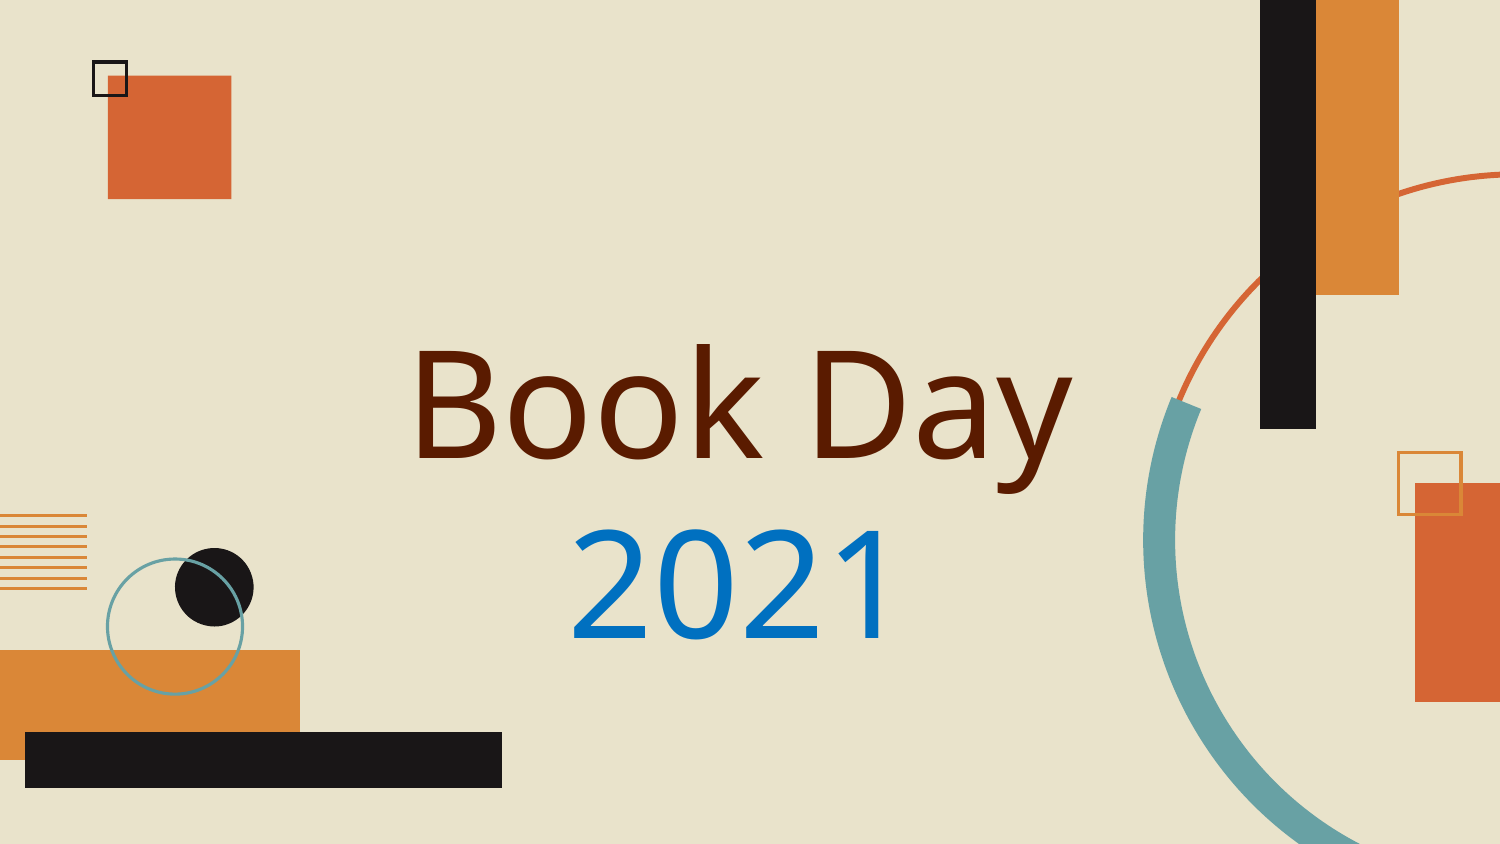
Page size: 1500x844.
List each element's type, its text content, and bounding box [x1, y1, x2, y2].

title Book Day 2021 [331, 353, 1148, 684]
